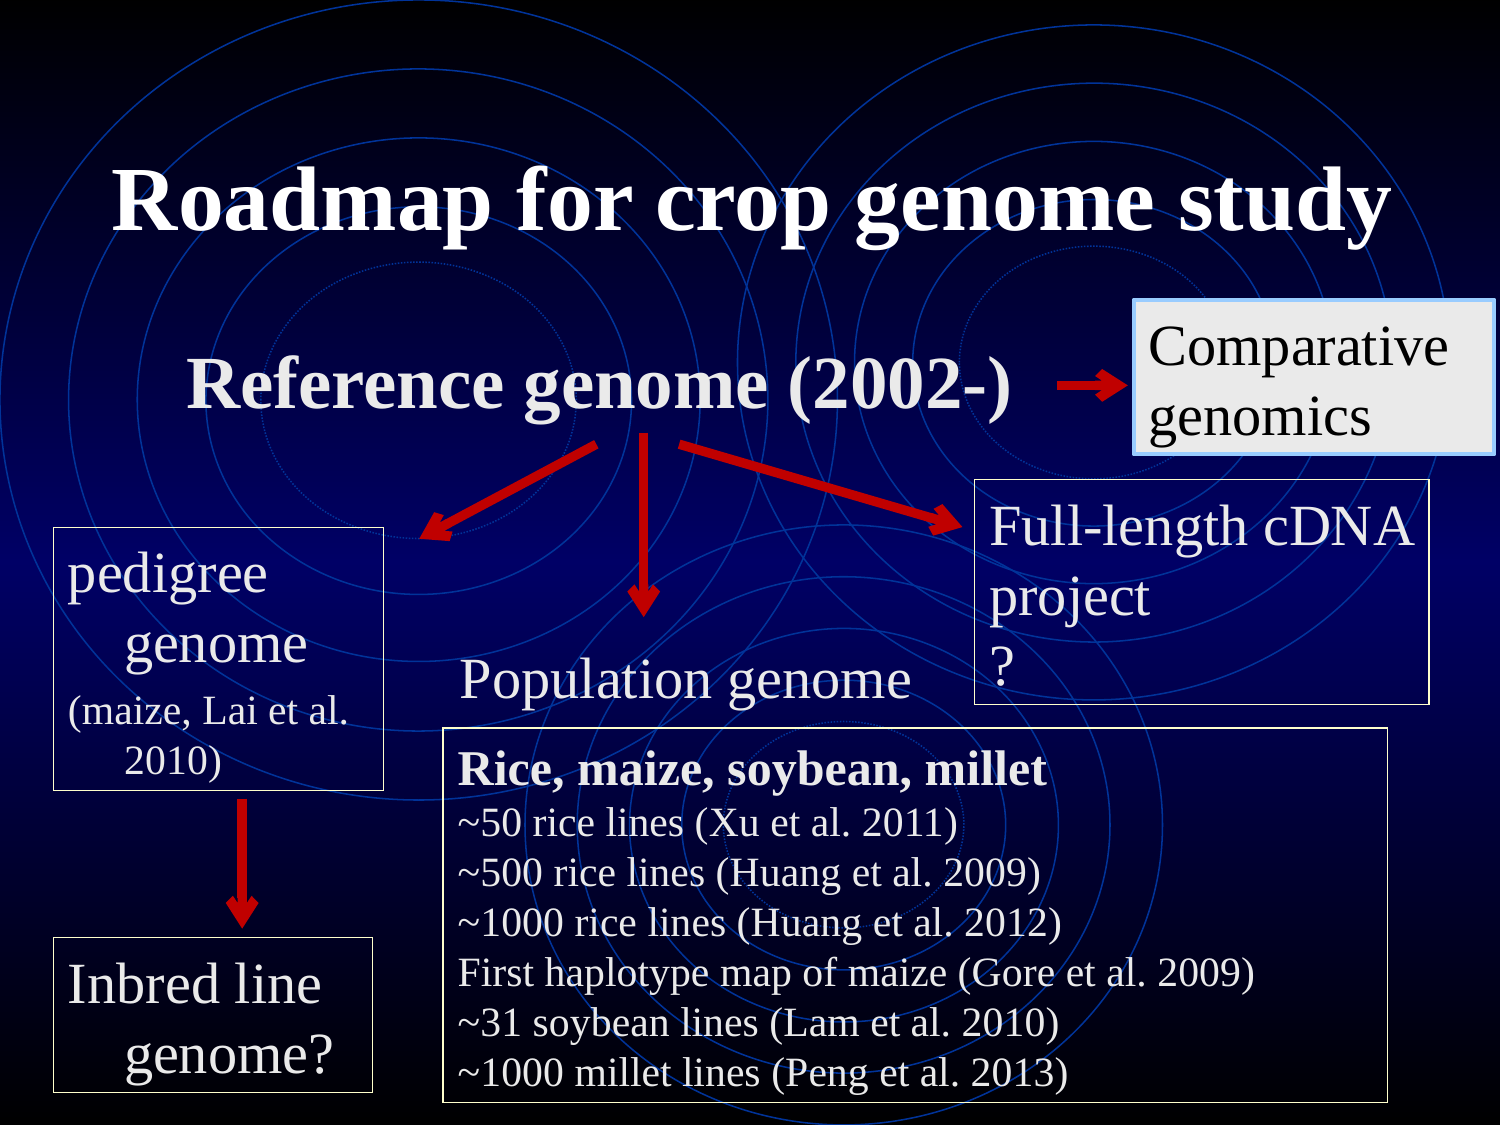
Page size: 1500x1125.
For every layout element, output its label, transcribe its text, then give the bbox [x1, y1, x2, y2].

text_box Rice, maize, soybean, millet ~50 rice lines (Xu et al. 2011) ~500 rice lines (Huang et al. 2009) ~1000 rice lines (Huang et al. 2012) First haplotype map of maize (Gore et al. 2009) ~31 soybean lines (Lam et al. 2010) ~1000 millet lines (Peng et al. 2013) [442, 727, 1388, 1103]
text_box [678, 443, 963, 528]
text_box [419, 444, 597, 540]
list Reference genome (2002-) [170, 326, 1105, 446]
text_box Population genome [445, 633, 928, 718]
text_box Comparative genomics [1132, 298, 1496, 456]
text_box Inbred line genome? [53, 937, 373, 1093]
text_box Full-length cDNA project ? [974, 479, 1430, 705]
text_box pedigree genome (maize, Lai et al. 2010) [53, 527, 384, 791]
title Roadmap for crop genome study [35, 99, 1471, 288]
